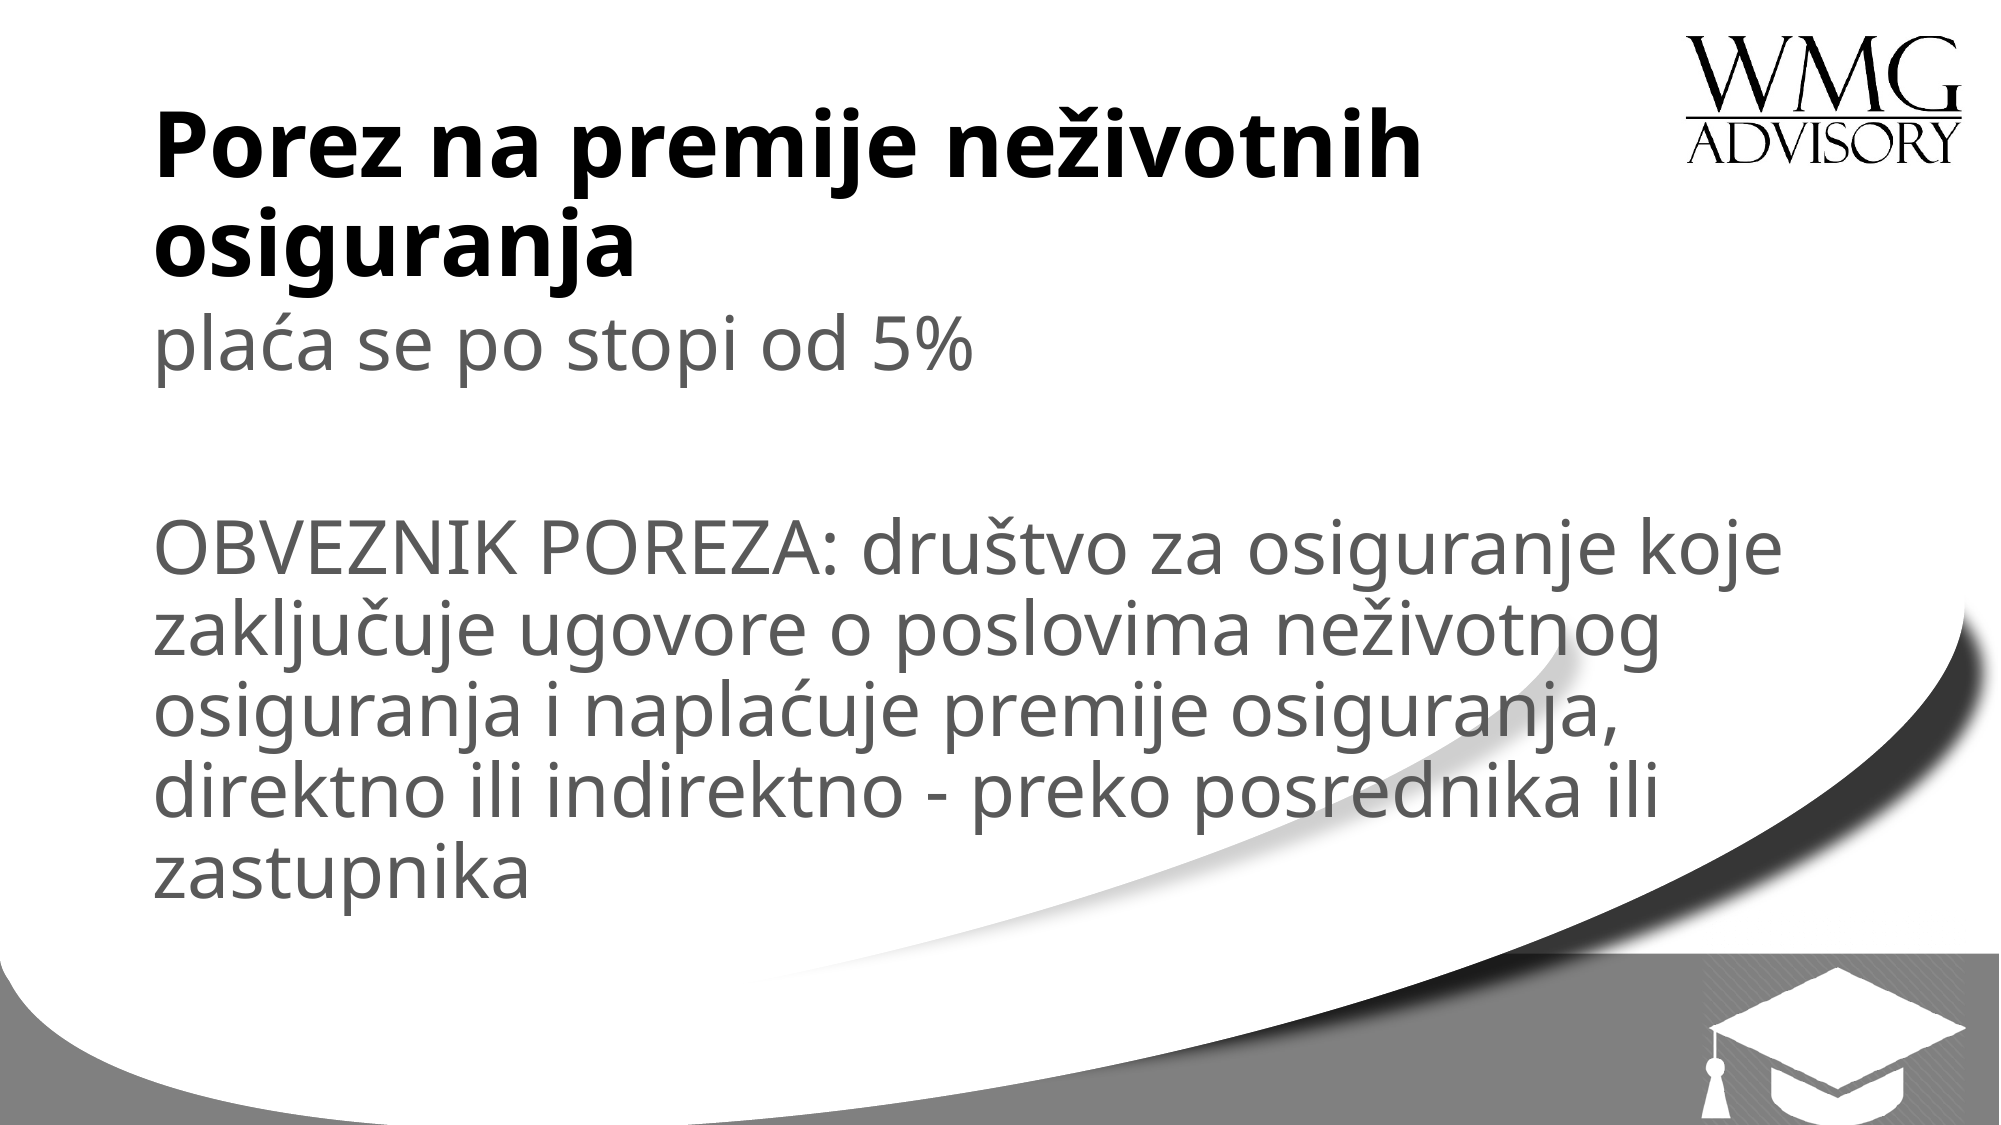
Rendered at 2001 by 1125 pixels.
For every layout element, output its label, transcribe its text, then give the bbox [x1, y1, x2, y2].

picture [1681, 36, 1966, 166]
list plaća se po stopi od 5% OBVEZNIK POREZA: društvo za osiguranje koje zaključuje ugovore o poslovima neživotnog osiguranja i naplaćuje premije osiguranja, direktno ili indirektno - preko posrednika ili zastupnika [137, 298, 1863, 1060]
title Porez na premije neživotnih osiguranja [137, 91, 1863, 242]
